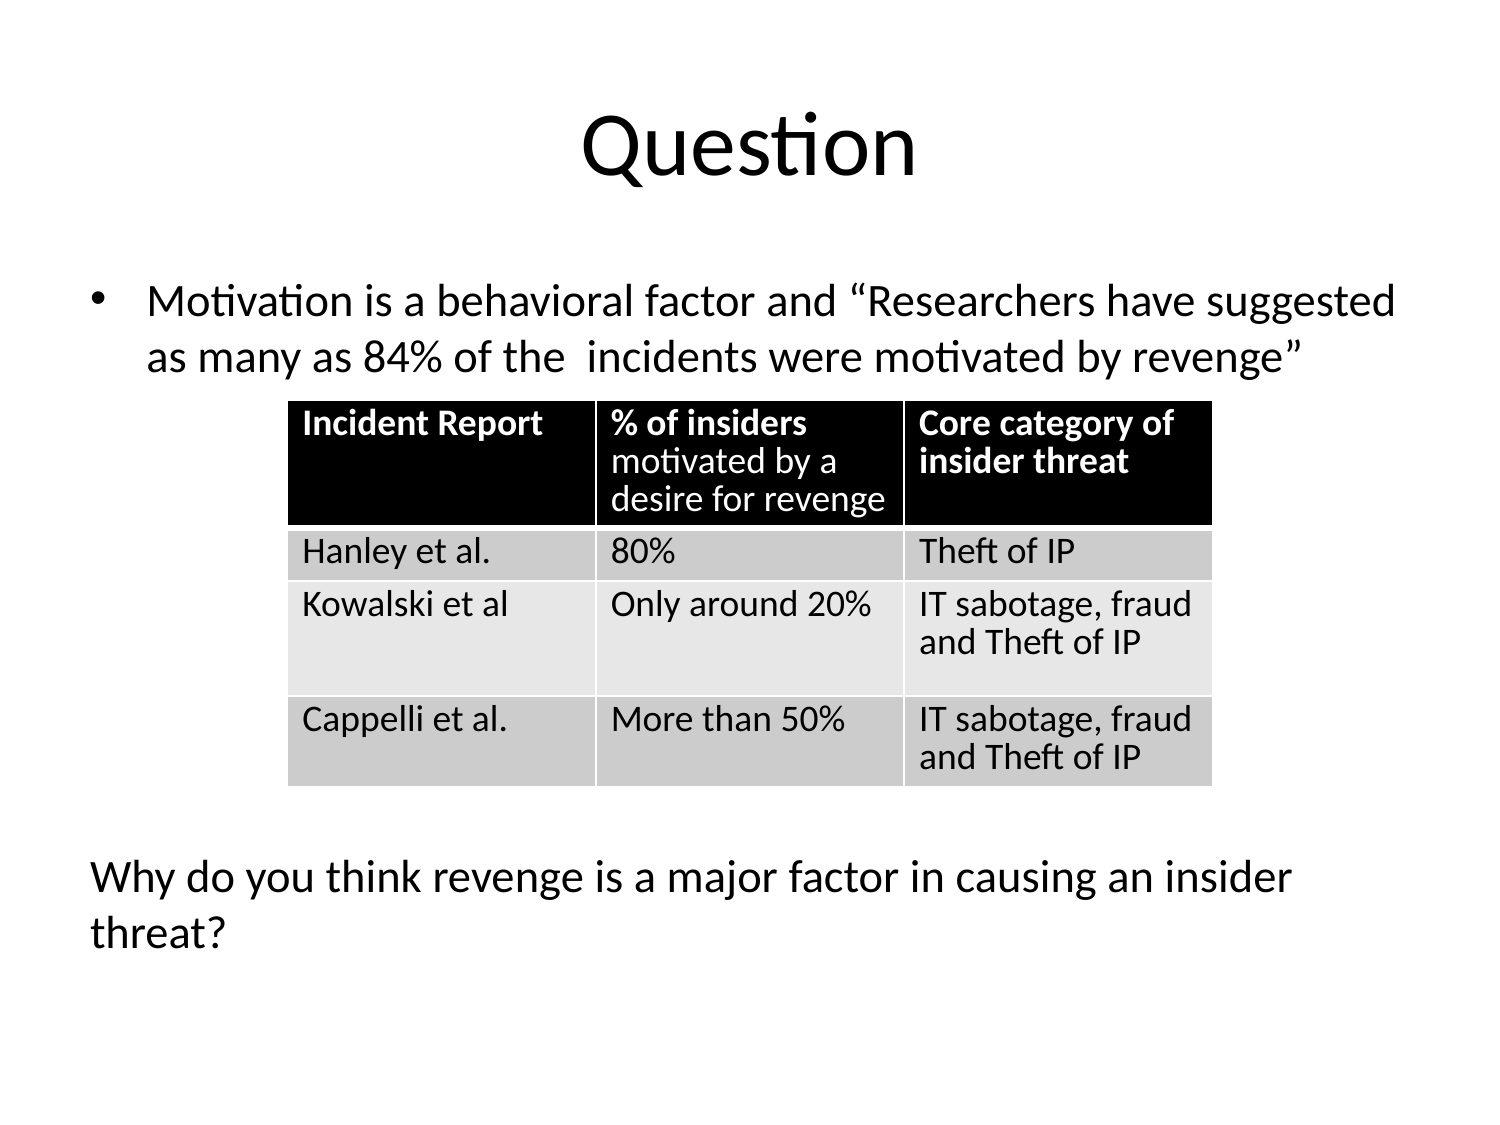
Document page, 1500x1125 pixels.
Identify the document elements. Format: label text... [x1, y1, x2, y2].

table_header Incident Report [288, 401, 595, 525]
table_cell Theft of IP [905, 531, 1212, 580]
table_cell IT sabotage, fraud and Theft of IP [905, 582, 1212, 695]
table_cell 80% [597, 531, 903, 580]
table_header % of insiders motivated by a desire for revenge [597, 401, 903, 525]
table_cell More than 50% [597, 697, 903, 786]
table_cell Only around 20% [597, 582, 903, 695]
table_cell IT sabotage, fraud and Theft of IP [905, 697, 1212, 786]
list Motivation is a behavioral factor and “Researchers have suggested as many as 84% of the incidents were motivated by revenge” Why do you think revenge is a major factor in causing an insider threat? [75, 262, 1425, 1005]
title Question [75, 45, 1425, 233]
table_cell Cappelli et al. [288, 697, 595, 786]
table_header Core category of insider threat [905, 401, 1212, 525]
table_cell Kowalski et al [288, 582, 595, 695]
table_cell Hanley et al. [288, 531, 595, 580]
